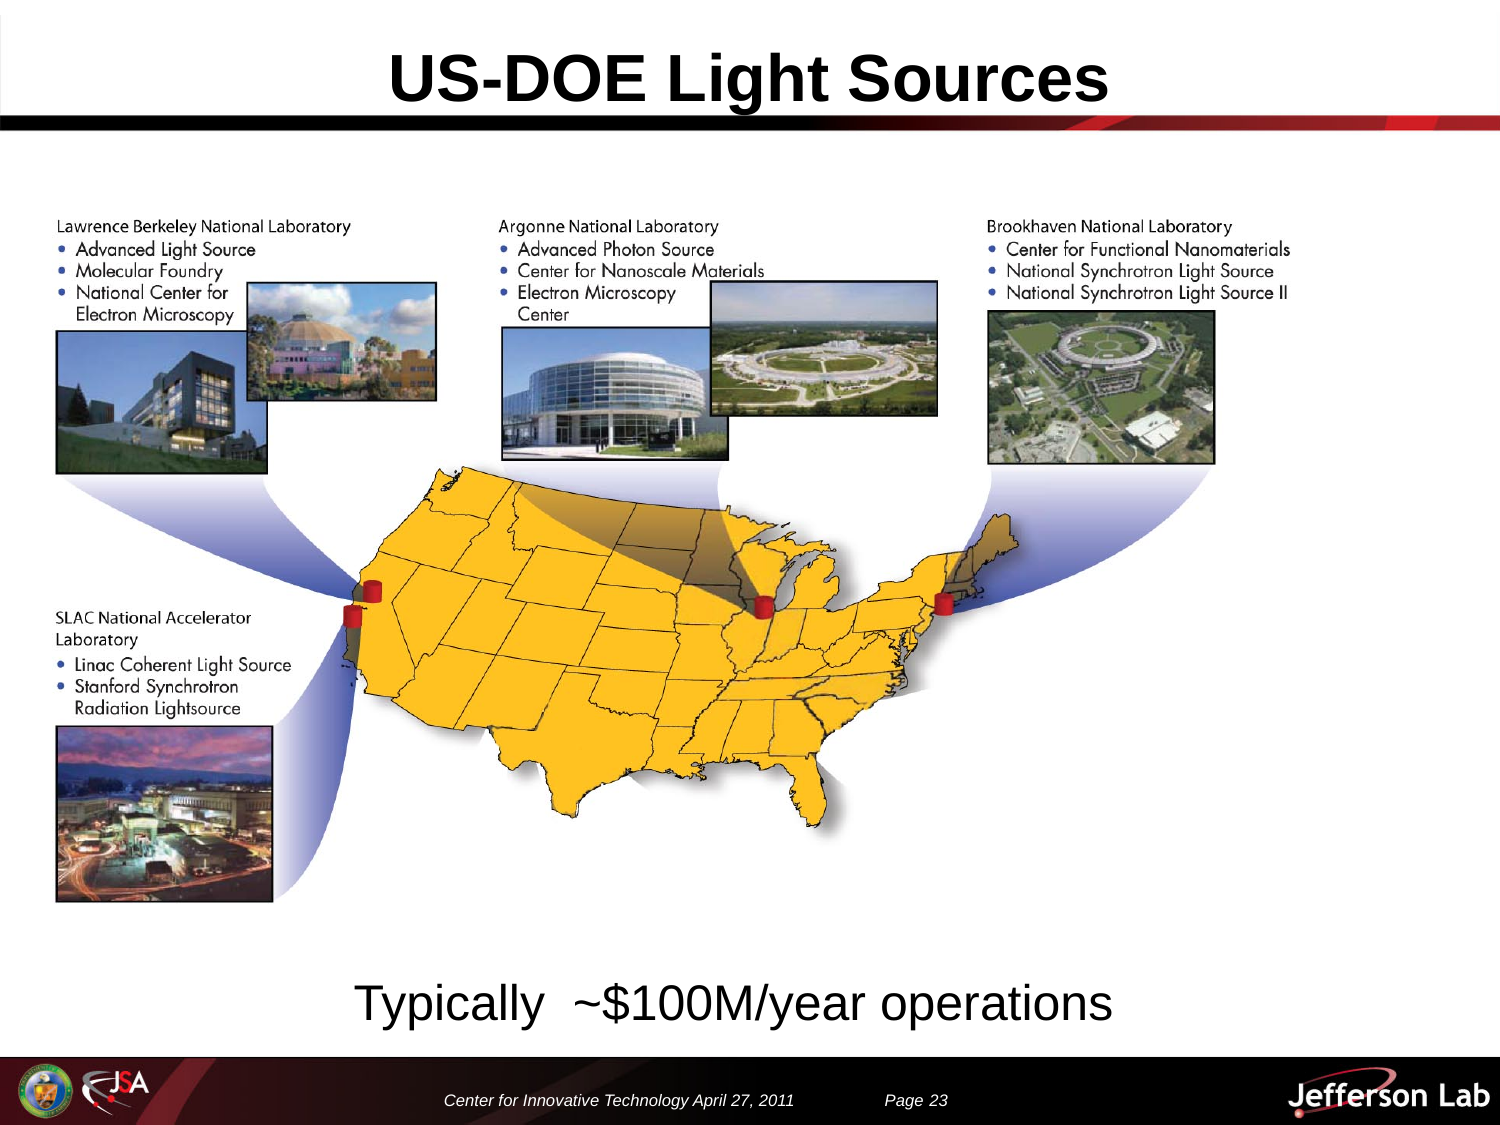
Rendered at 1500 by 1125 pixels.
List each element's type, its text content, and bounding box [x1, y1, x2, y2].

picture [0, 0, 1500, 1125]
text_box Typically ~$100M/year operations [338, 963, 1129, 1039]
title US-DOE Light Sources [112, 0, 1388, 151]
